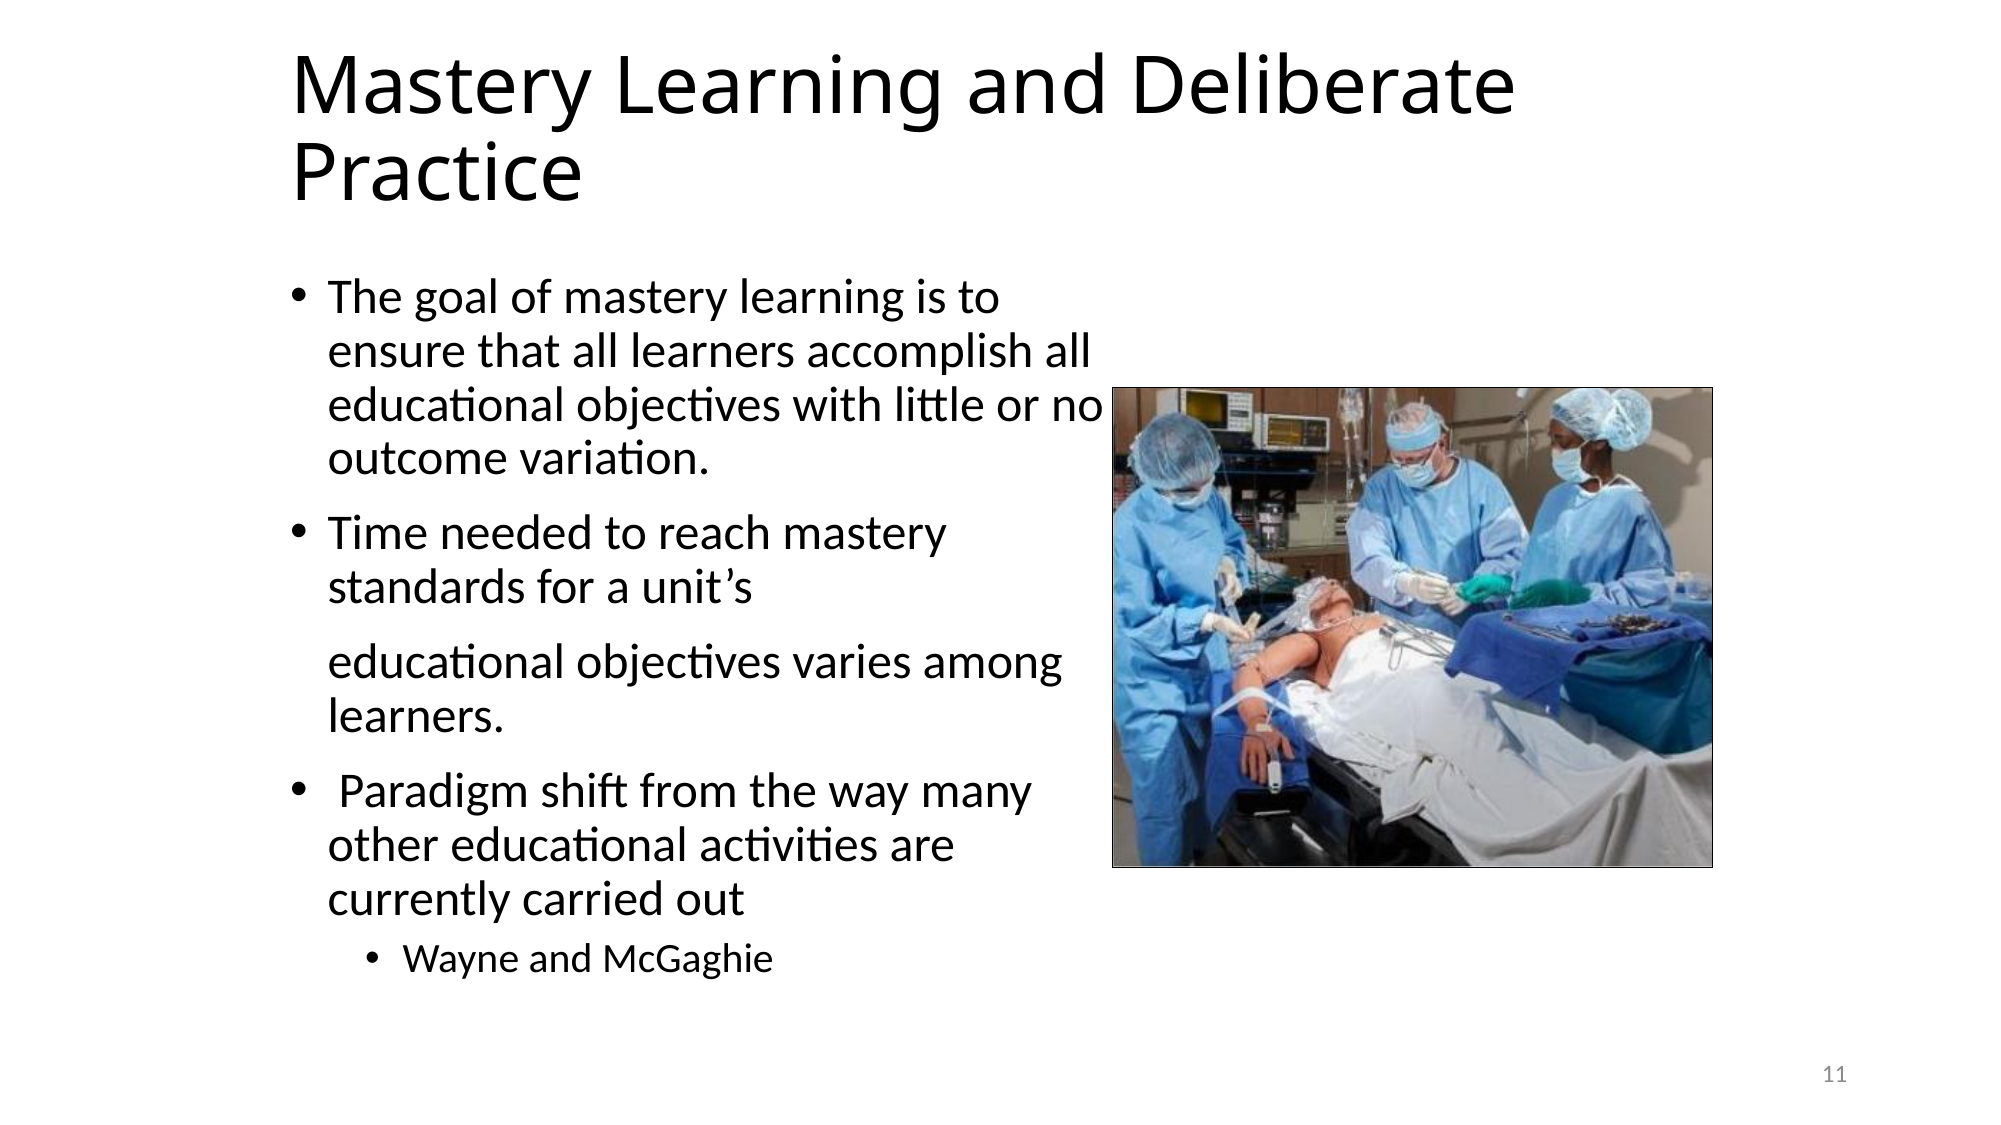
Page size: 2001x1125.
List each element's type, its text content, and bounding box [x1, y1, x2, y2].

list The goal of mastery learning is to ensure that all learners accomplish all educational objectives with little or no outcome variation. Time needed to reach mastery standards for a unit’s educational objectives varies among learners. Paradigm shift from the way many other educational activities are currently carried out Wayne and McGaghie [275, 262, 1125, 1050]
picture [1112, 387, 1713, 868]
slide_number 11 [1412, 1042, 1863, 1103]
title Mastery Learning and Deliberate Practice [275, 37, 1625, 225]
